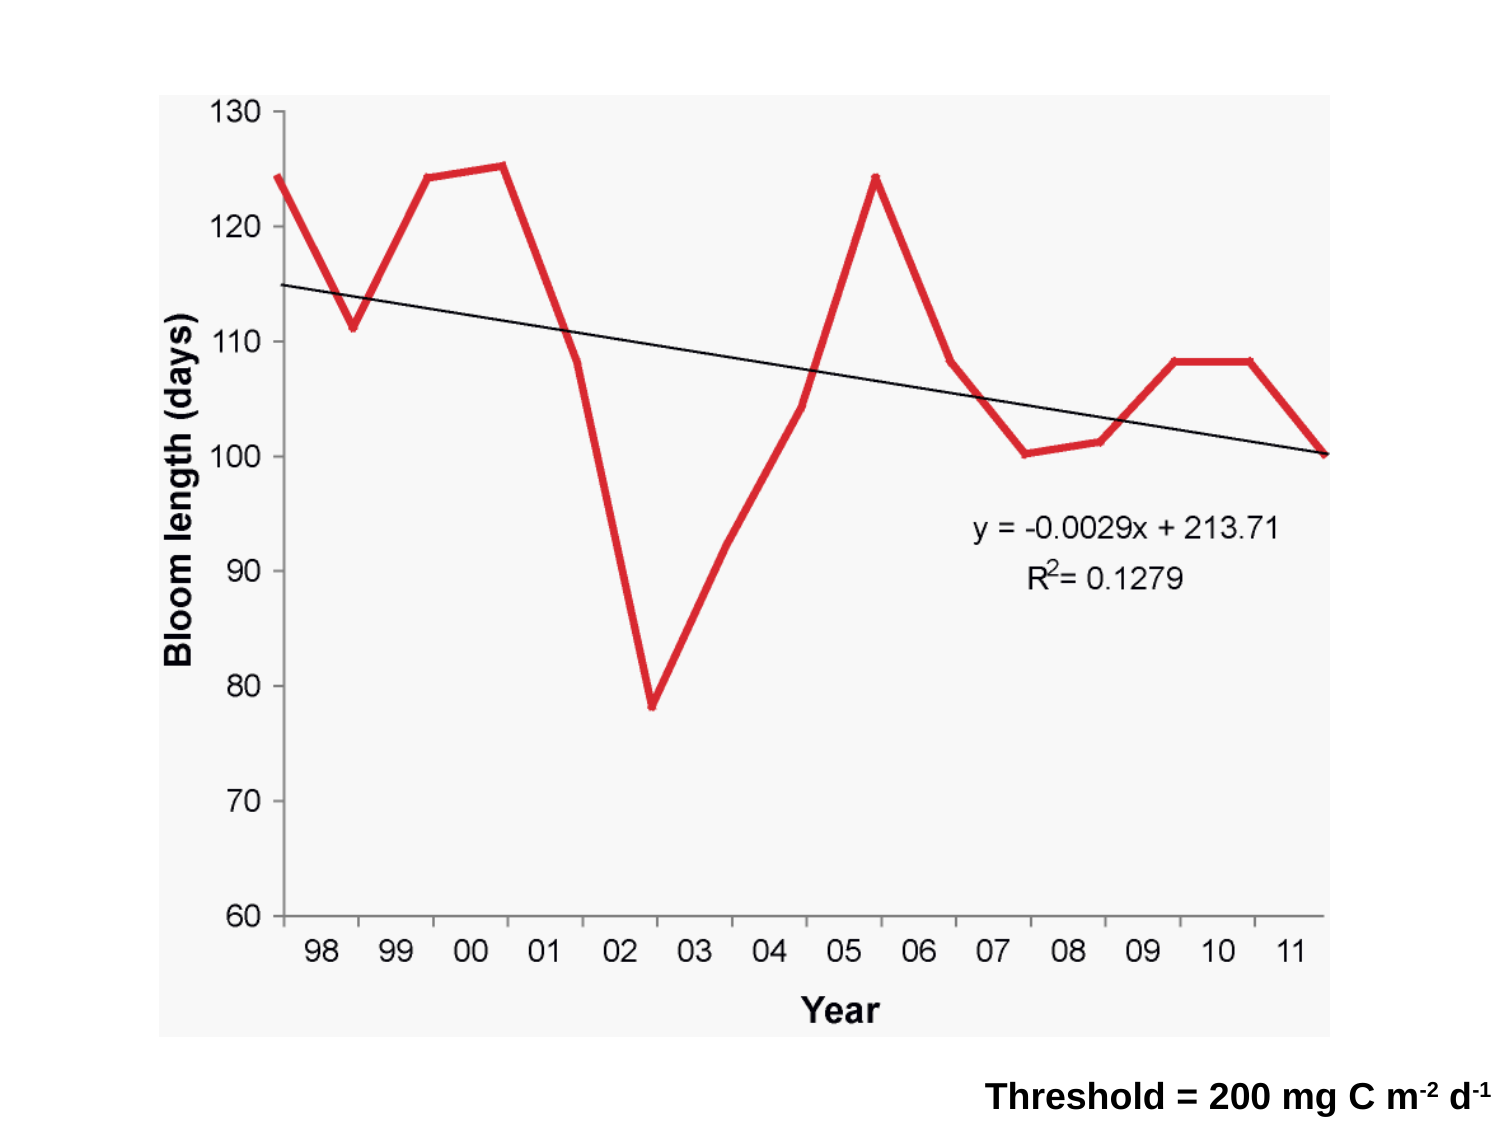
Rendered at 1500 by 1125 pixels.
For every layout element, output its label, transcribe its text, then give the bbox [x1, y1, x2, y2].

picture [159, 95, 1330, 1037]
text_box Threshold = 200 mg C m-2 d-1 [969, 1064, 1500, 1125]
